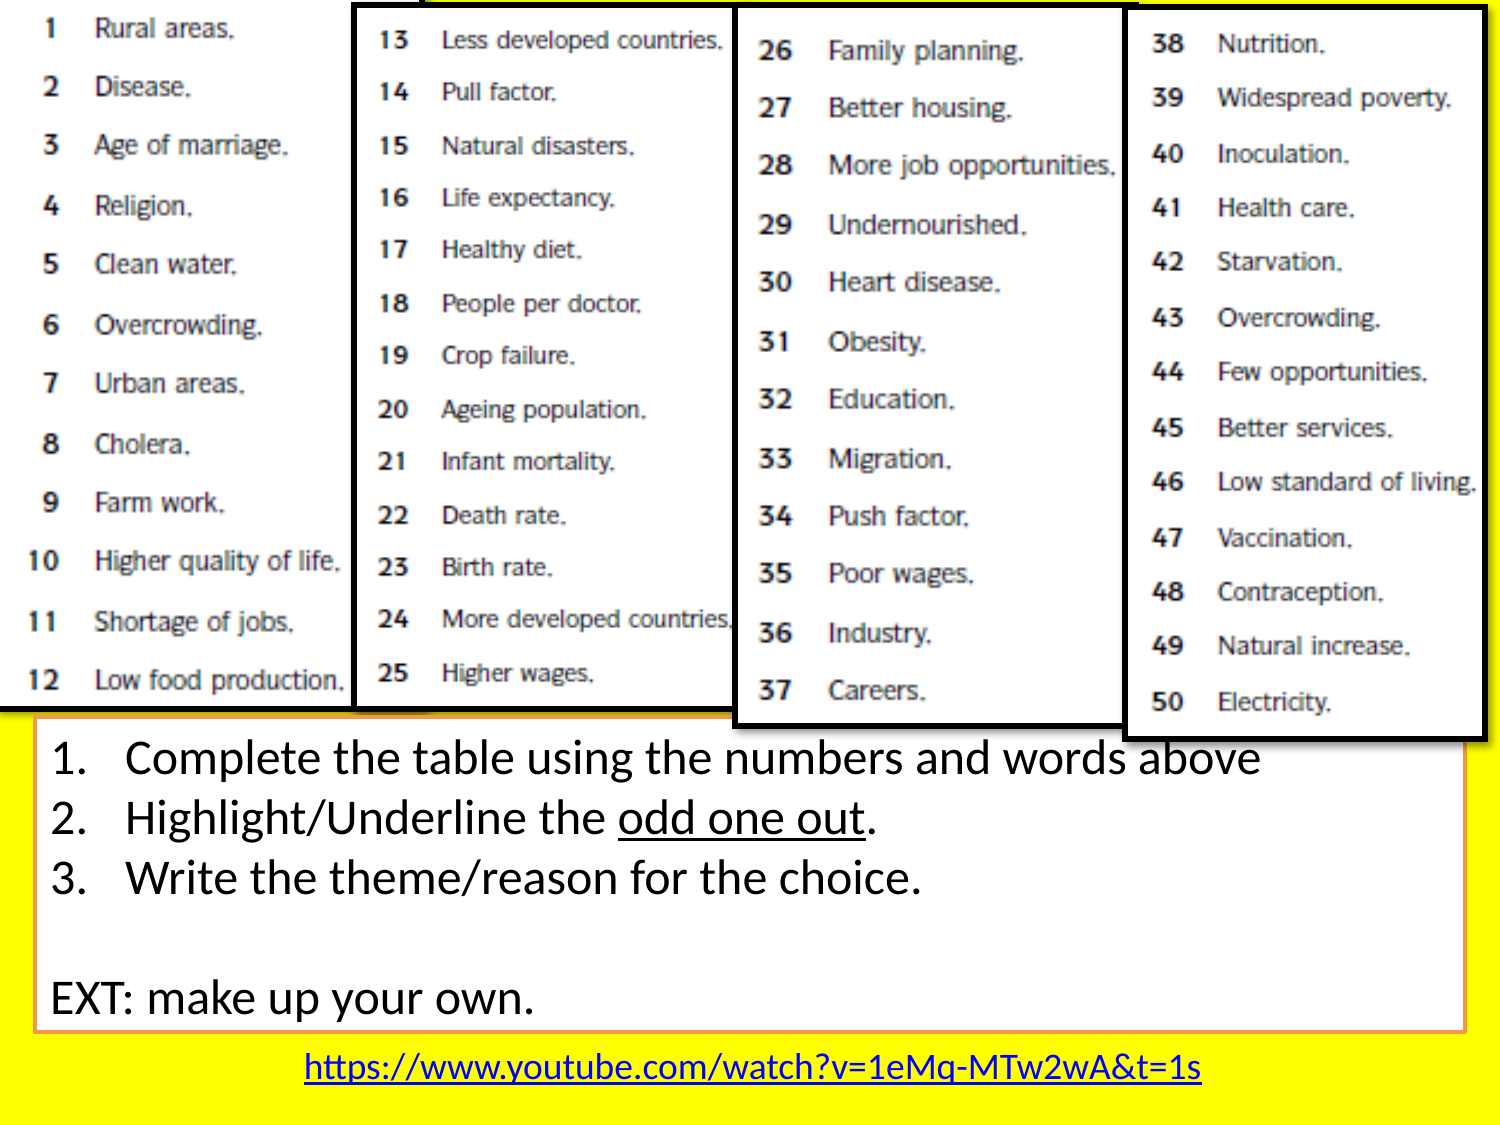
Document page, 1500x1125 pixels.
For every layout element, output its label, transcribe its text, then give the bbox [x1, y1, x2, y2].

picture [0, 0, 1483, 737]
text_box Complete the table using the numbers and words above Highlight/Underline the odd one out. Write the theme/reason for the choice. EXT: make up your own. [33, 715, 1467, 1034]
text_box https://www.youtube.com/watch?v=1eMq-MTw2wA&t=1s [289, 1034, 1223, 1125]
